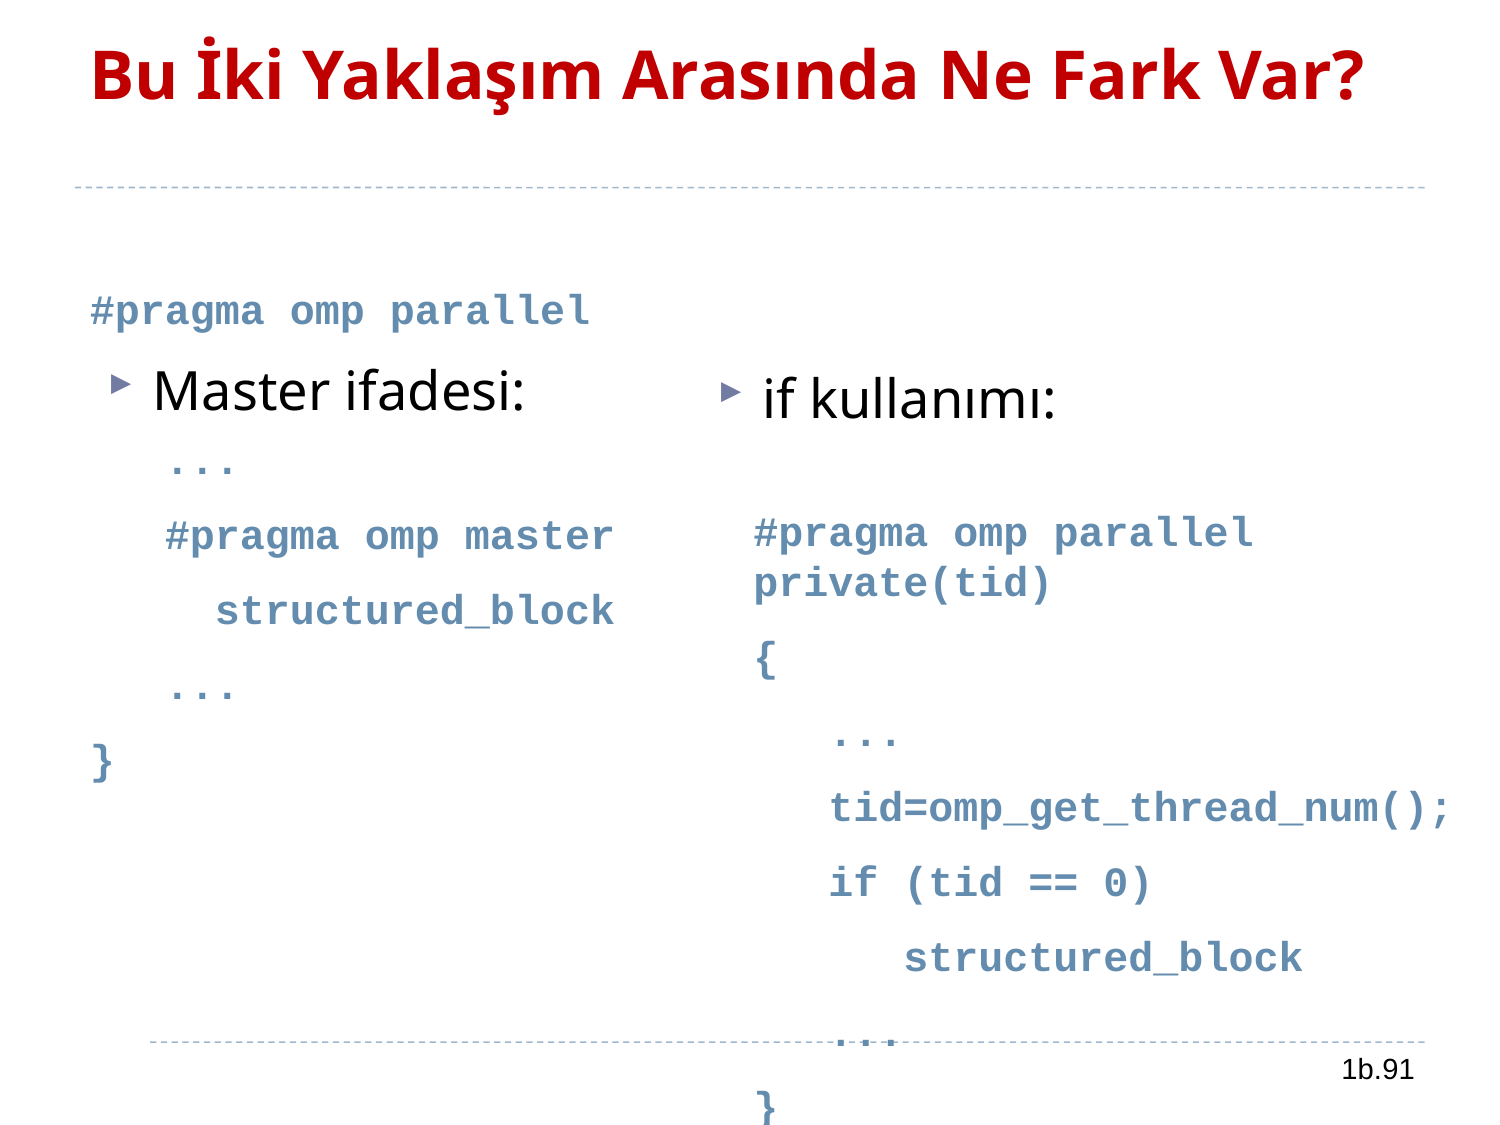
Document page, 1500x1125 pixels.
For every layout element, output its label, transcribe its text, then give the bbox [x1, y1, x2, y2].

list if kullanımı: [702, 356, 1366, 462]
title Bu İki Yaklaşım Arasında Ne Fark Var? [75, 24, 1425, 188]
list #pragma omp parallel private(tid) { ... tid=omp_get_thread_num(); if (tid == 0) structured_block ... } [738, 412, 1500, 1061]
slide_number 1b.91 [1080, 1061, 1430, 1103]
list Master ifadesi: [92, 348, 739, 454]
list #pragma omp parallel ... #pragma omp master structured_block ... } [75, 200, 1425, 1010]
